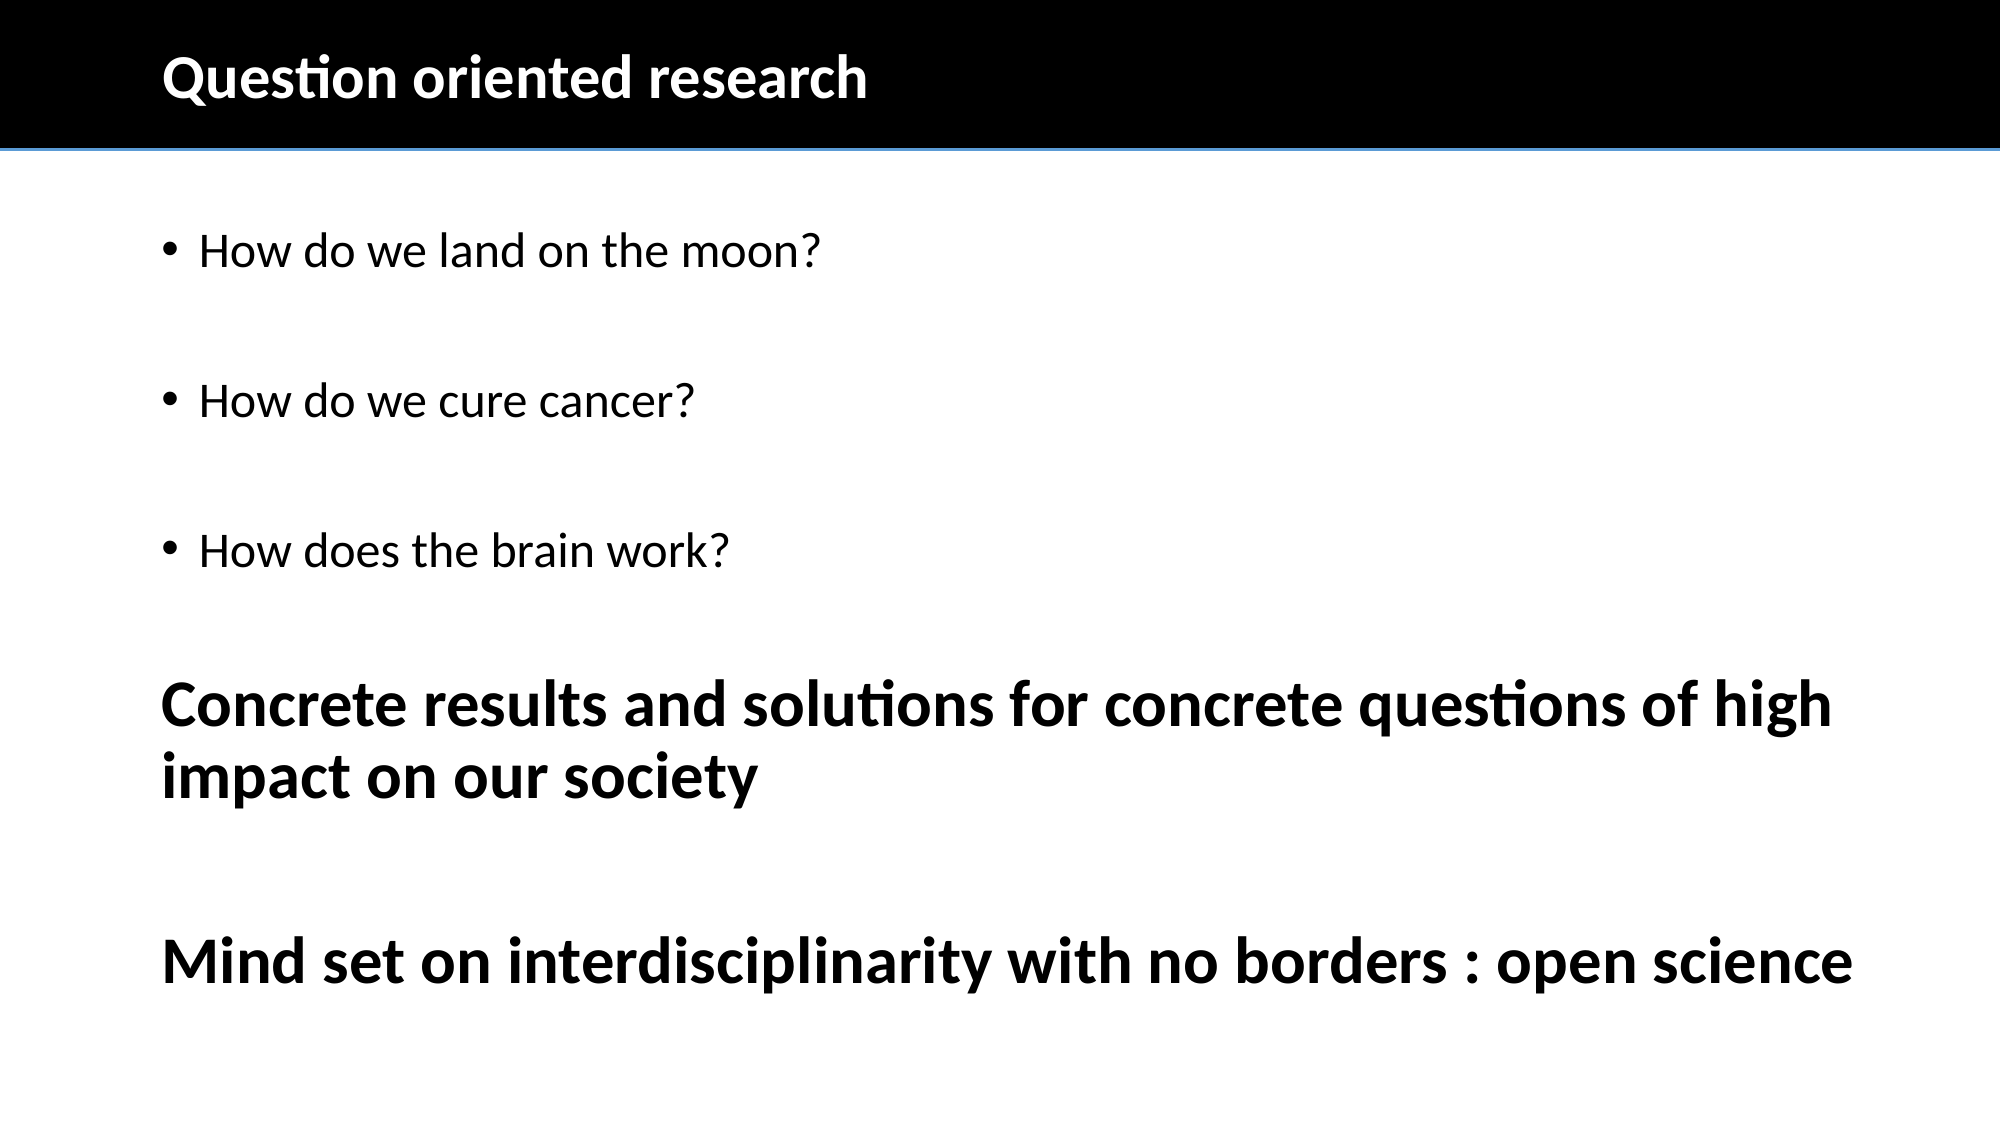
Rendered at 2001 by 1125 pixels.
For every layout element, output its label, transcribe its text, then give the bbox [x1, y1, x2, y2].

text_box How do we land on the moon? How do we cure cancer? How does the brain work? Concrete results and solutions for concrete questions of high impact on our society Mind set on interdisciplinarity with no borders : open science [146, 217, 1891, 1023]
text_box Question oriented research [0, 0, 2000, 151]
